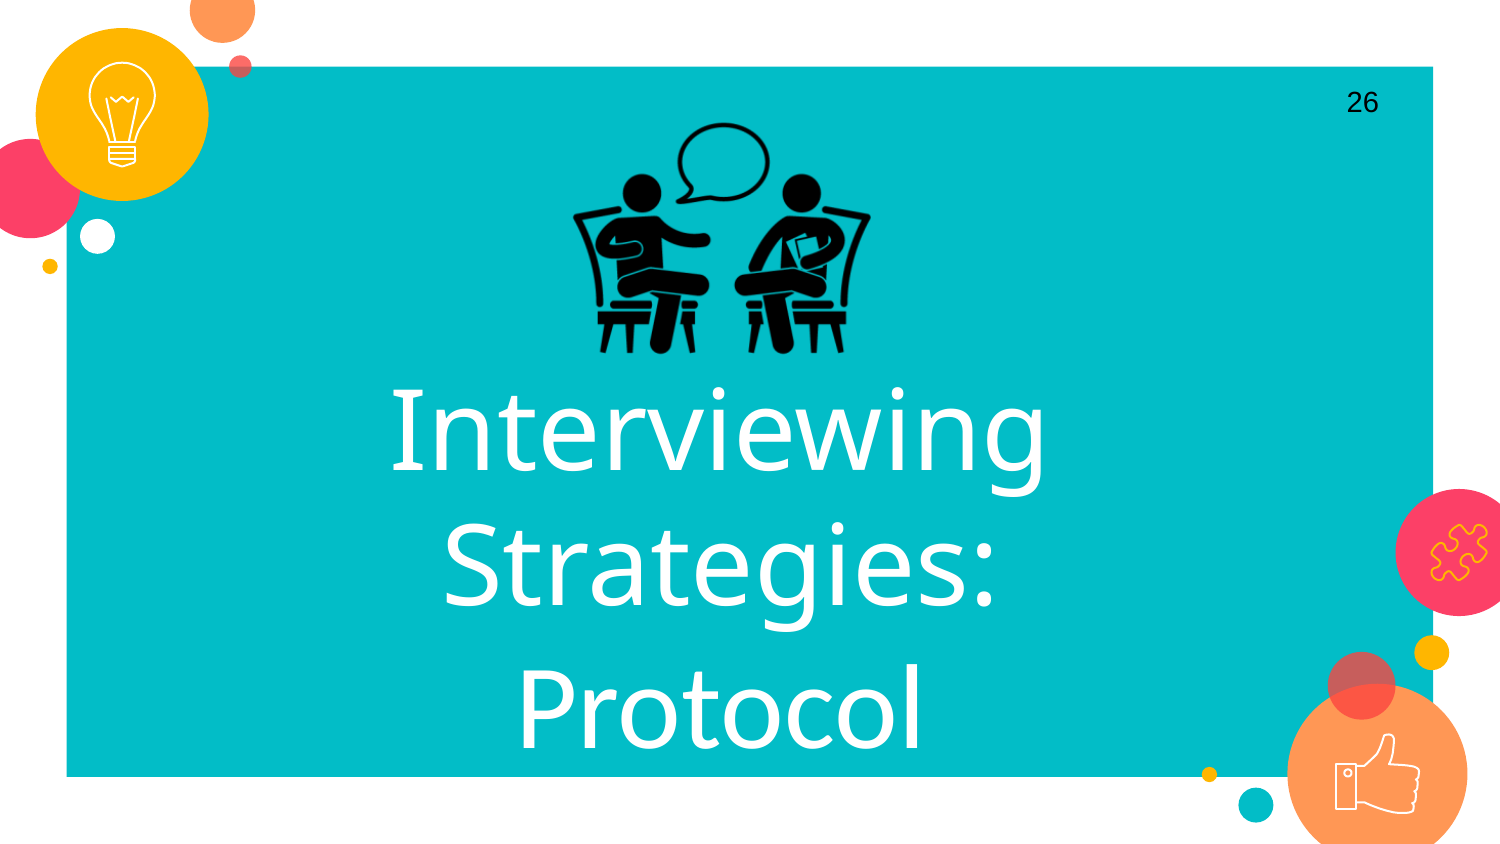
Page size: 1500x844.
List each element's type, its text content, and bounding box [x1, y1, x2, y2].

slide_number 26 [1331, 68, 1422, 134]
picture [567, 115, 874, 360]
title Interviewing Strategies: Protocol [287, 386, 1154, 744]
